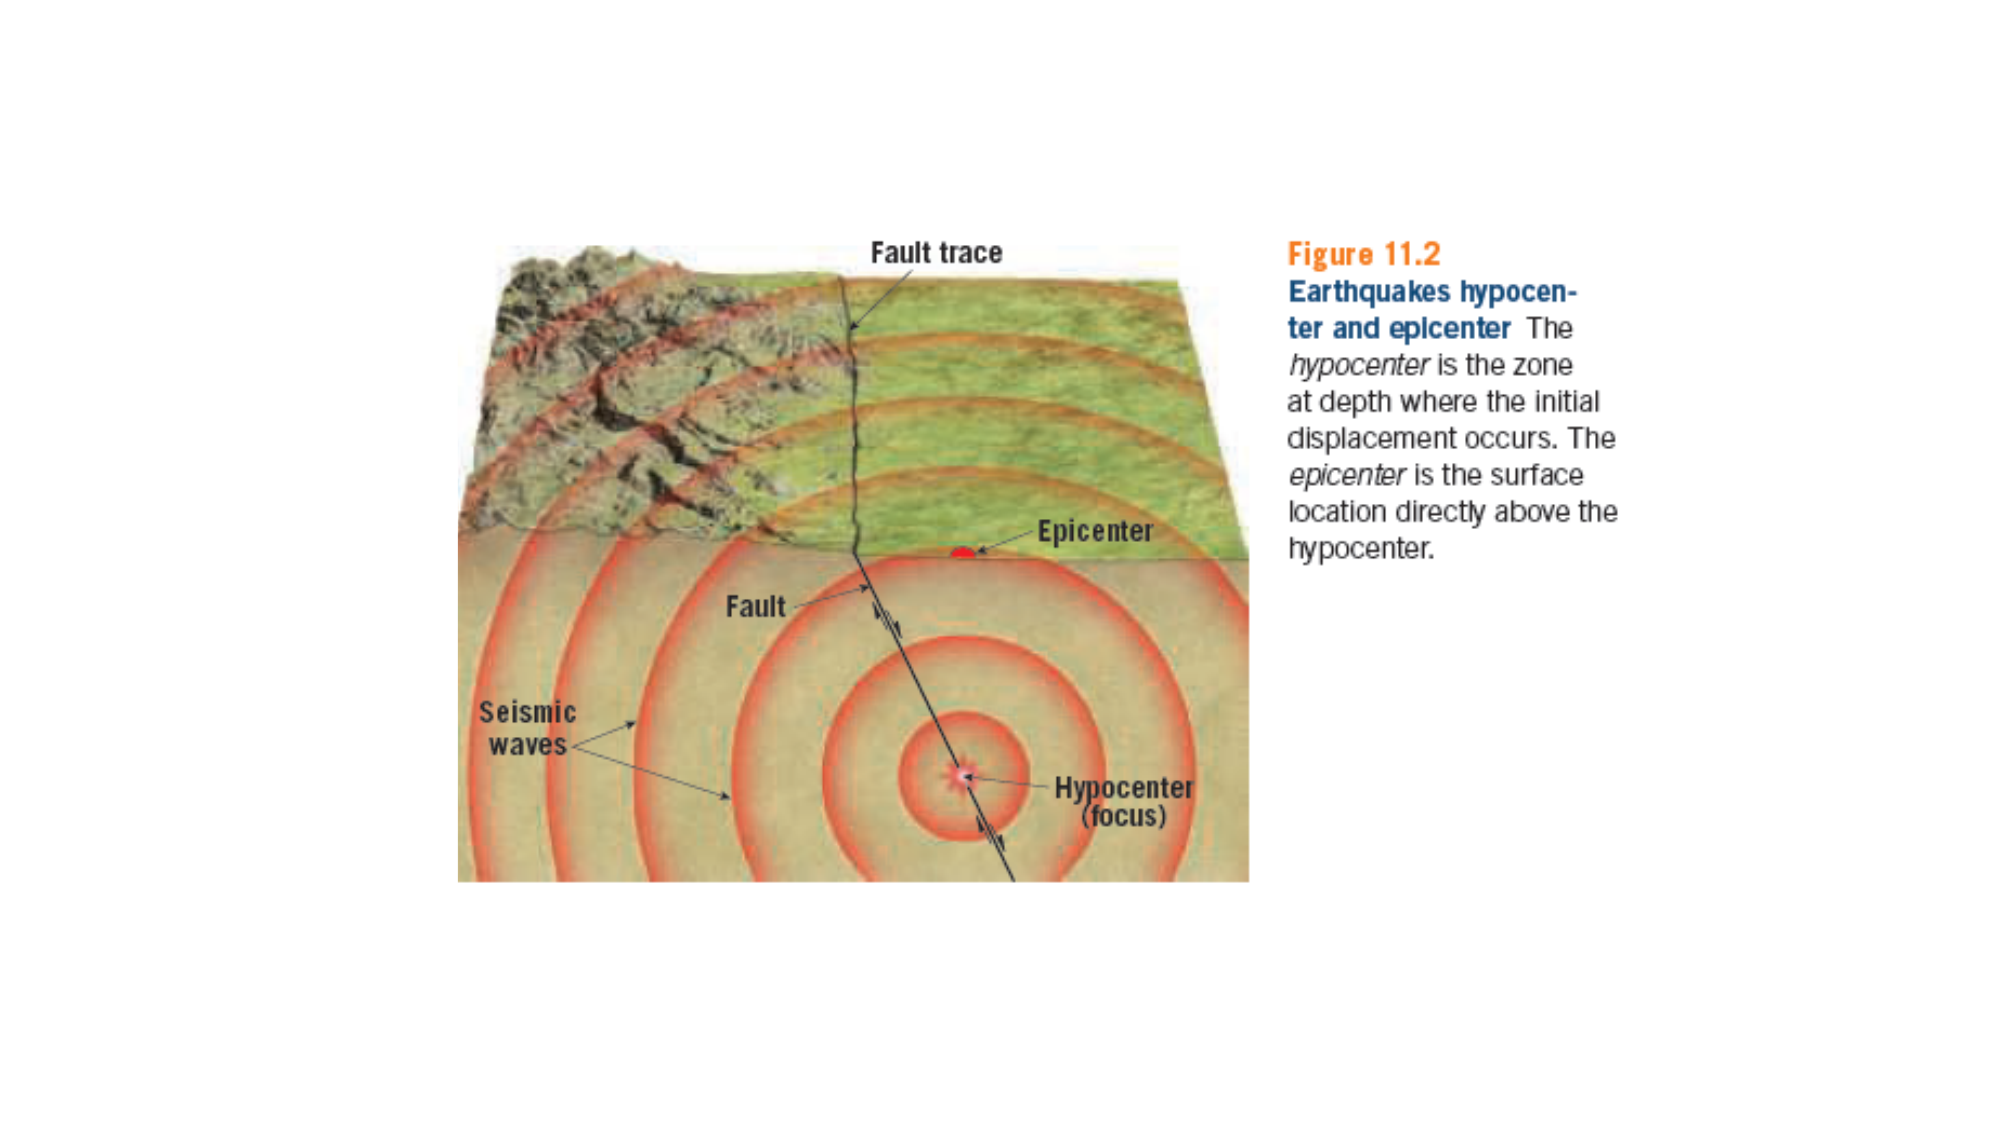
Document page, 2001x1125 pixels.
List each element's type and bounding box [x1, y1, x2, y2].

picture [457, 216, 1631, 911]
